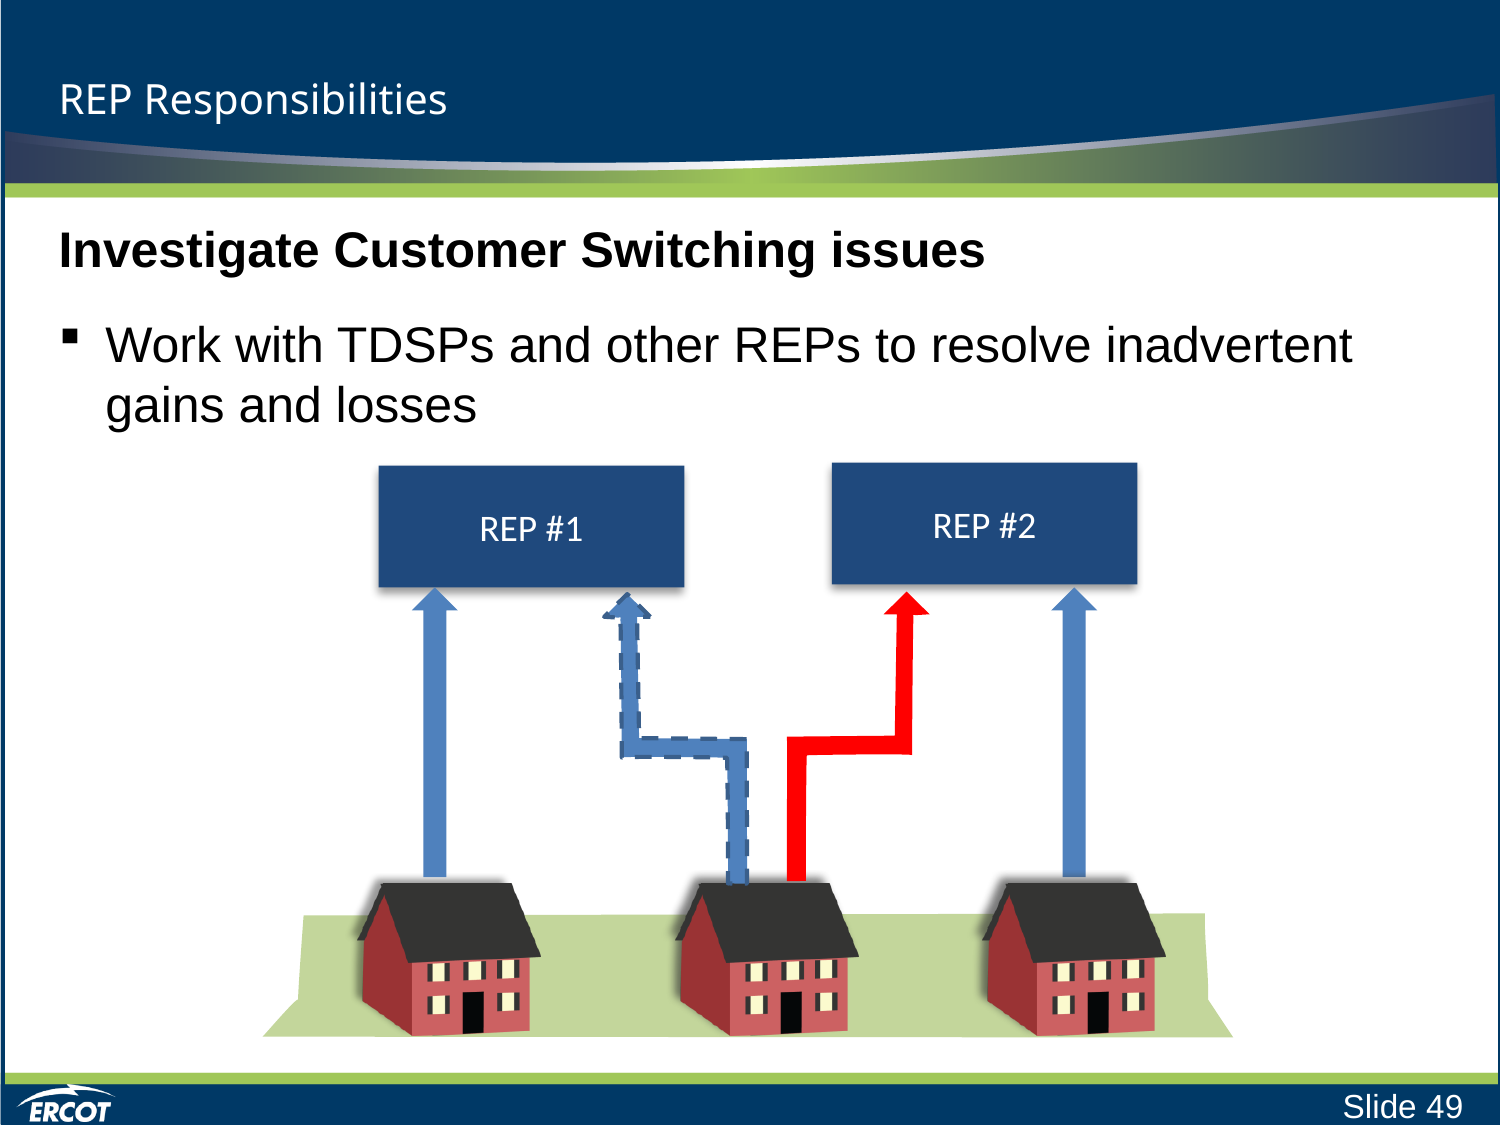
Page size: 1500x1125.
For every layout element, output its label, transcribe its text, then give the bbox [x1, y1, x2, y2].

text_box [262, 587, 1234, 1038]
text_box REP #1 [377, 463, 686, 585]
title REP Responsibilities [43, 52, 1463, 143]
picture [0, 0, 1500, 1125]
text_box REP #2 [830, 460, 1140, 585]
list Investigate Customer Switching issues Work with TDSPs and other REPs to resolve inadvertent gains and losses [43, 209, 1469, 991]
